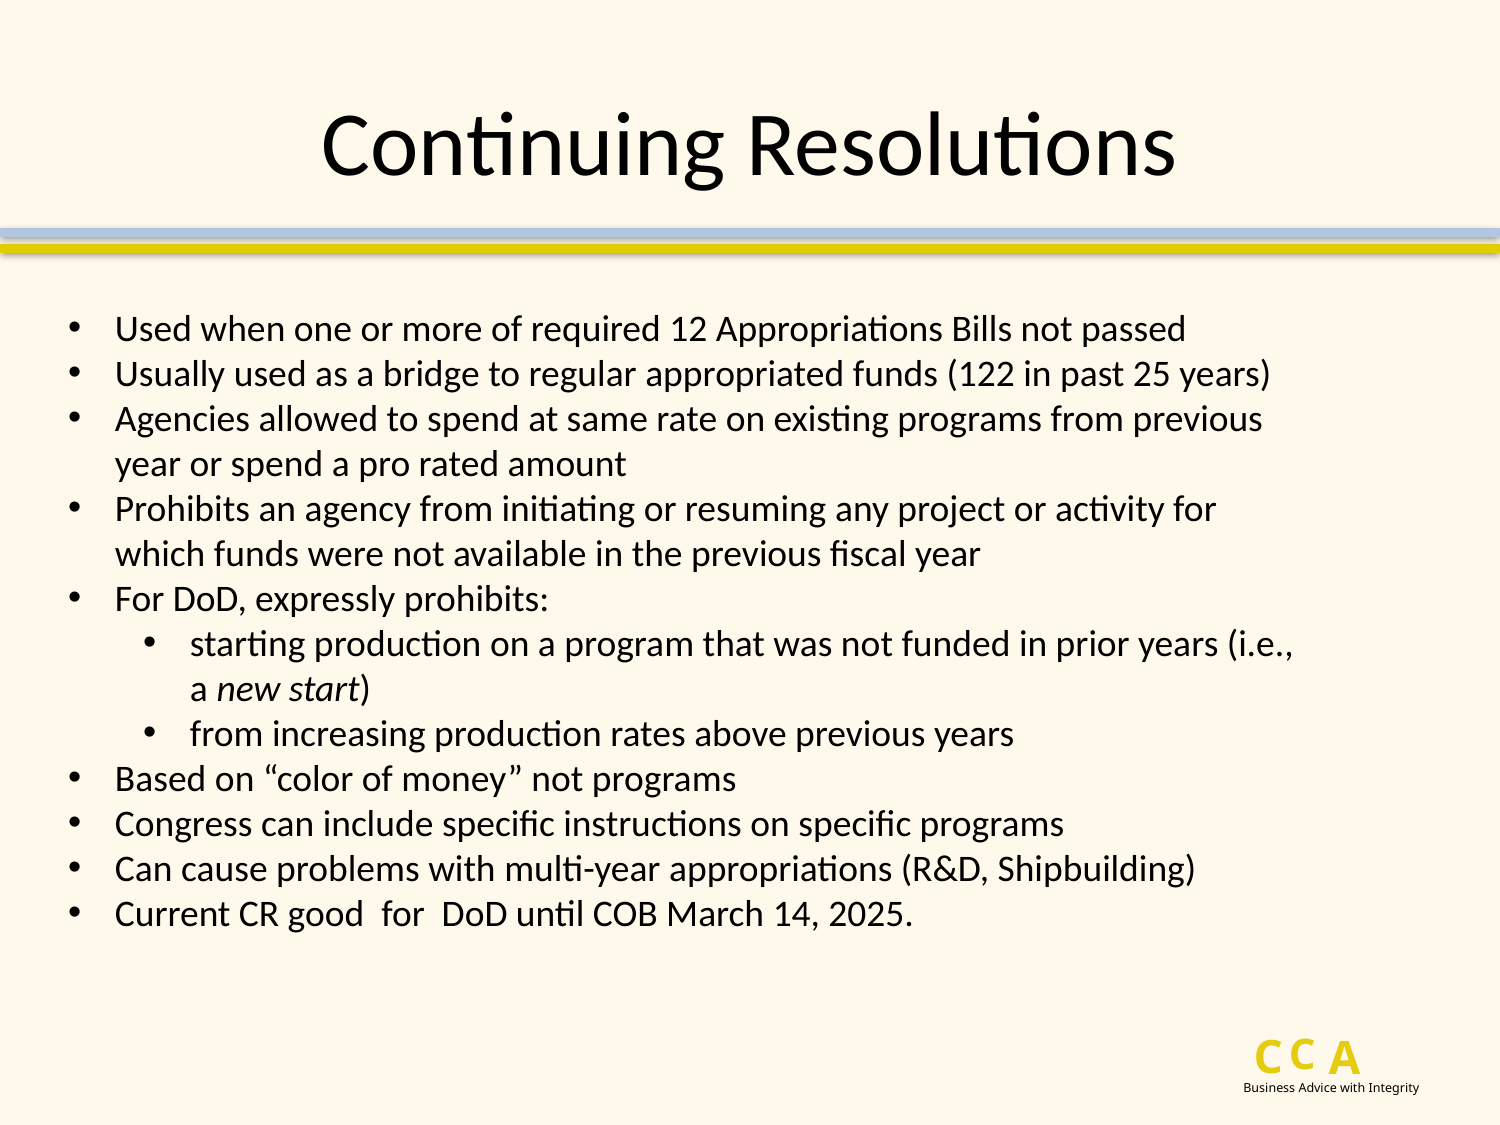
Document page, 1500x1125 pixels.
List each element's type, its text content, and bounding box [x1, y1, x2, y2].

text_box Used when one or more of required 12 Appropriations Bills not passed Usually used as a bridge to regular appropriated funds (122 in past 25 years) Agencies allowed to spend at same rate on existing programs from previous year or spend a pro rated amount Prohibits an agency from initiating or resuming any project or activity for which funds were not available in the previous fiscal year For DoD, expressly prohibits: starting production on a program that was not funded in prior years (i.e., a new start) from increasing production rates above previous years Based on “color of money” not programs Congress can include specific instructions on specific programs Can cause problems with multi-year appropriations (R&D, Shipbuilding) Current CR good for DoD until COB March 14, 2025. [53, 296, 1321, 987]
title Continuing Resolutions [75, 45, 1425, 226]
